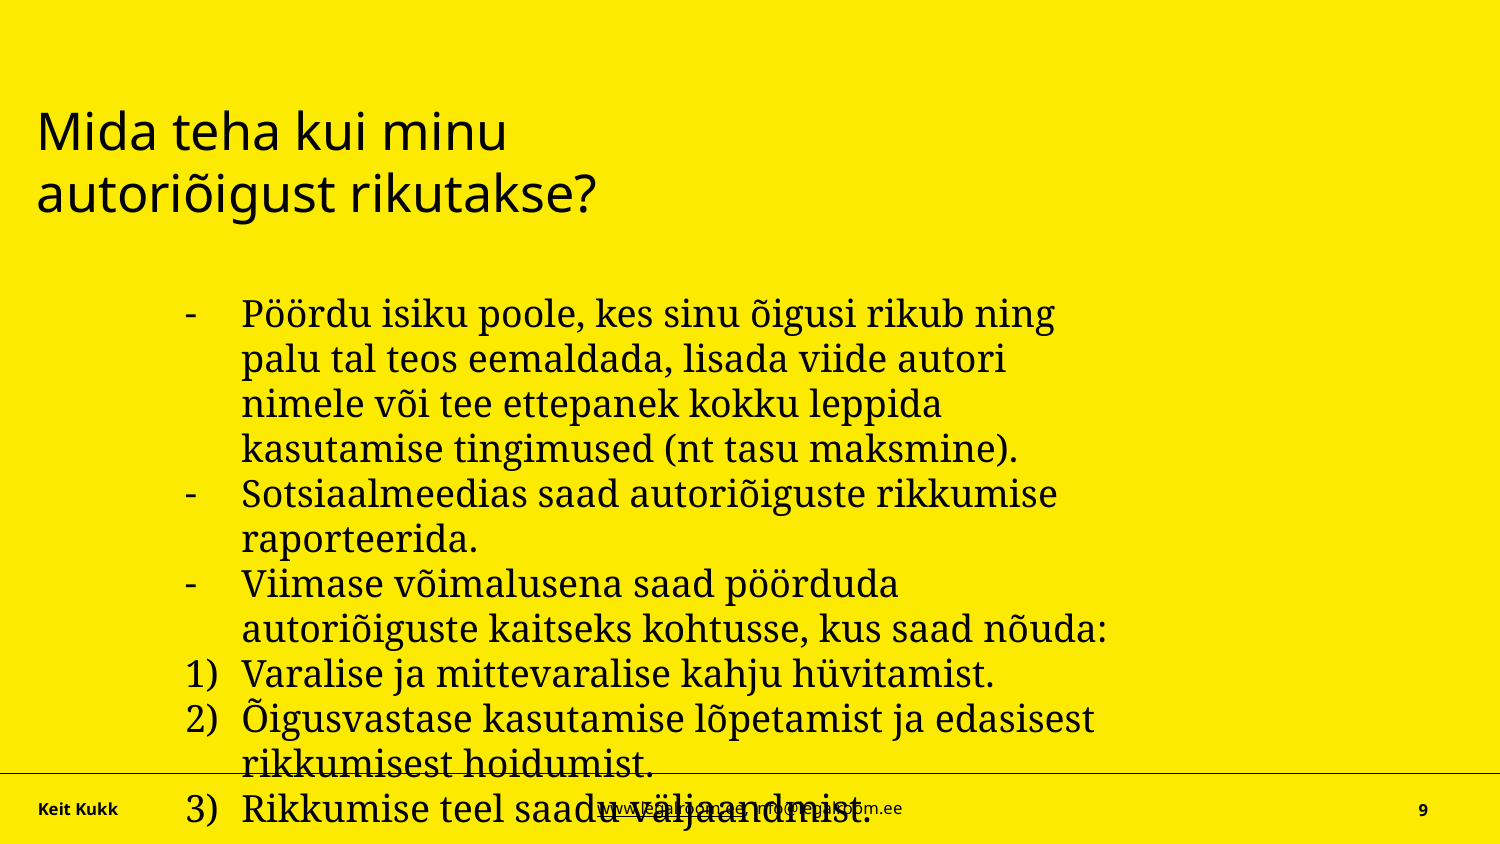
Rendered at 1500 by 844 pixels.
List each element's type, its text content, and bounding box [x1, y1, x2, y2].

slide_number ‹#› [1403, 779, 1494, 844]
title Mida teha kui minu autoriõigust rikutakse? [21, 83, 696, 450]
subtitle Keit Kukk [22, 773, 151, 844]
text_box Pöördu isiku poole, kes sinu õigusi rikub ning palu tal teos eemaldada, lisada viide autori nimele või tee ettepanek kokku leppida kasutamise tingimused (nt tasu maksmine). Sotsiaalmeedias saad autoriõiguste rikkumise raporteerida. Viimase võimalusena saad pöörduda autoriõiguste kaitseks kohtusse, kus saad nõuda: Varalise ja mittevaralise kahju hüvitamist. Õigusvastase kasutamise lõpetamist ja edasisest rikkumisest hoidumist. Rikkumise teel saadu väljaandmist. [151, 274, 1132, 844]
